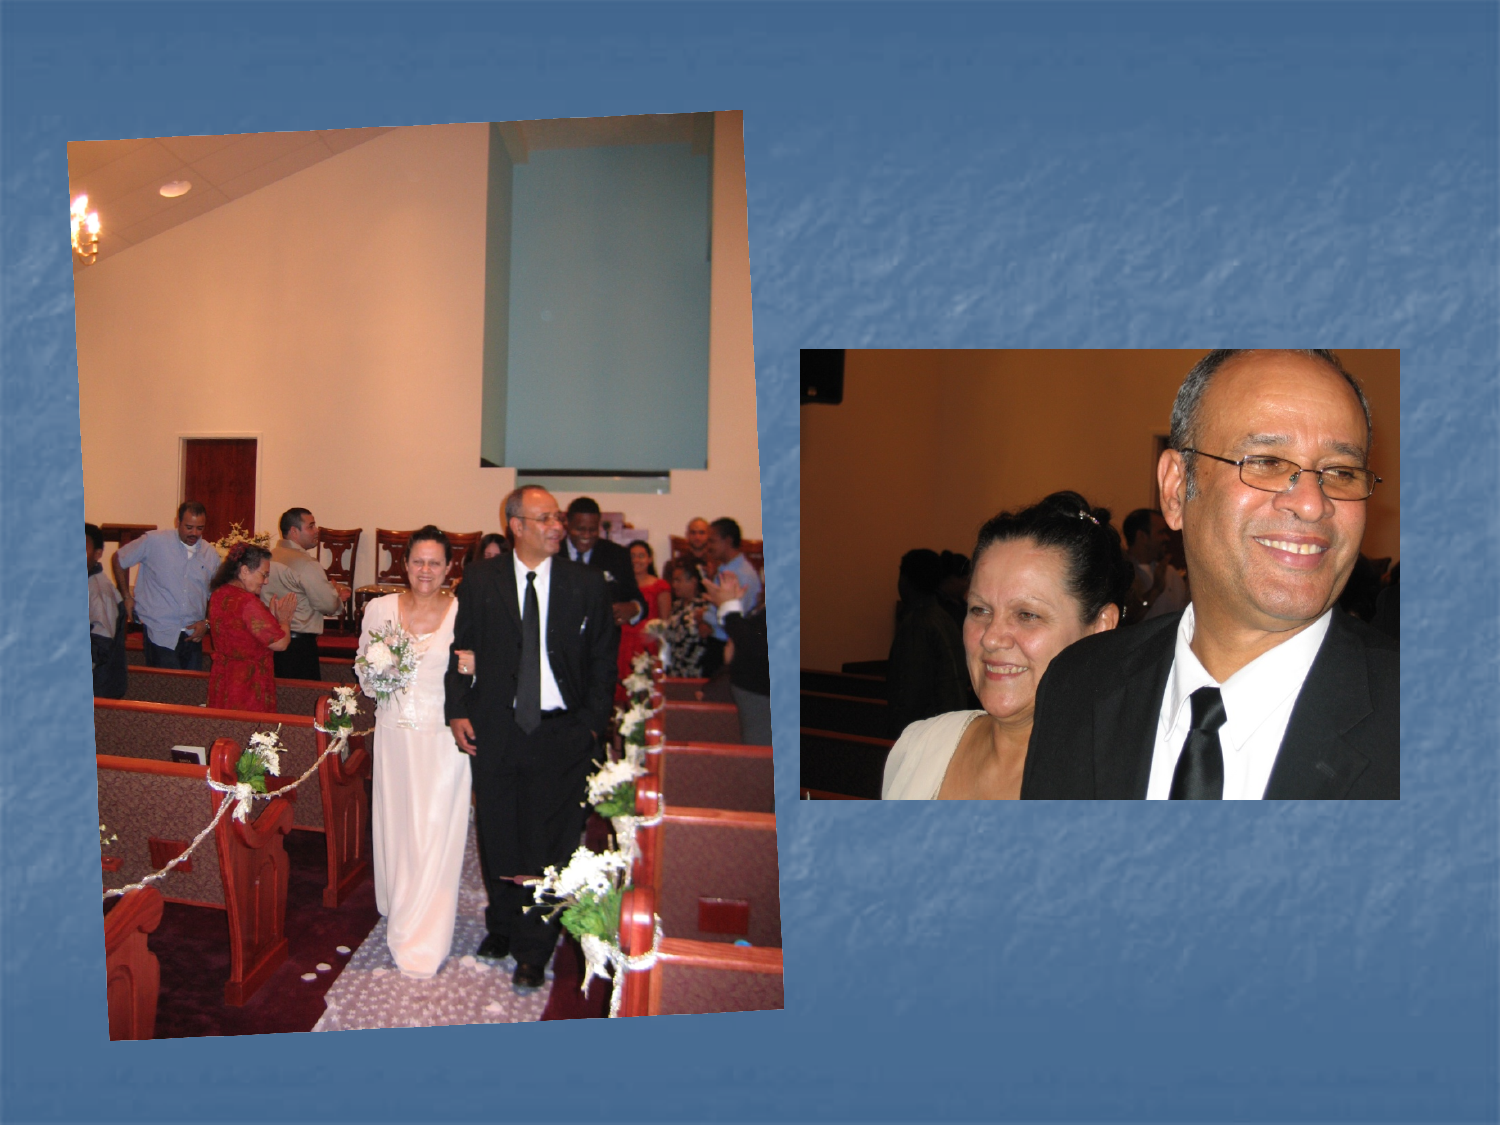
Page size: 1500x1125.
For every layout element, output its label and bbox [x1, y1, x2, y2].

picture [0, 111, 1401, 1040]
